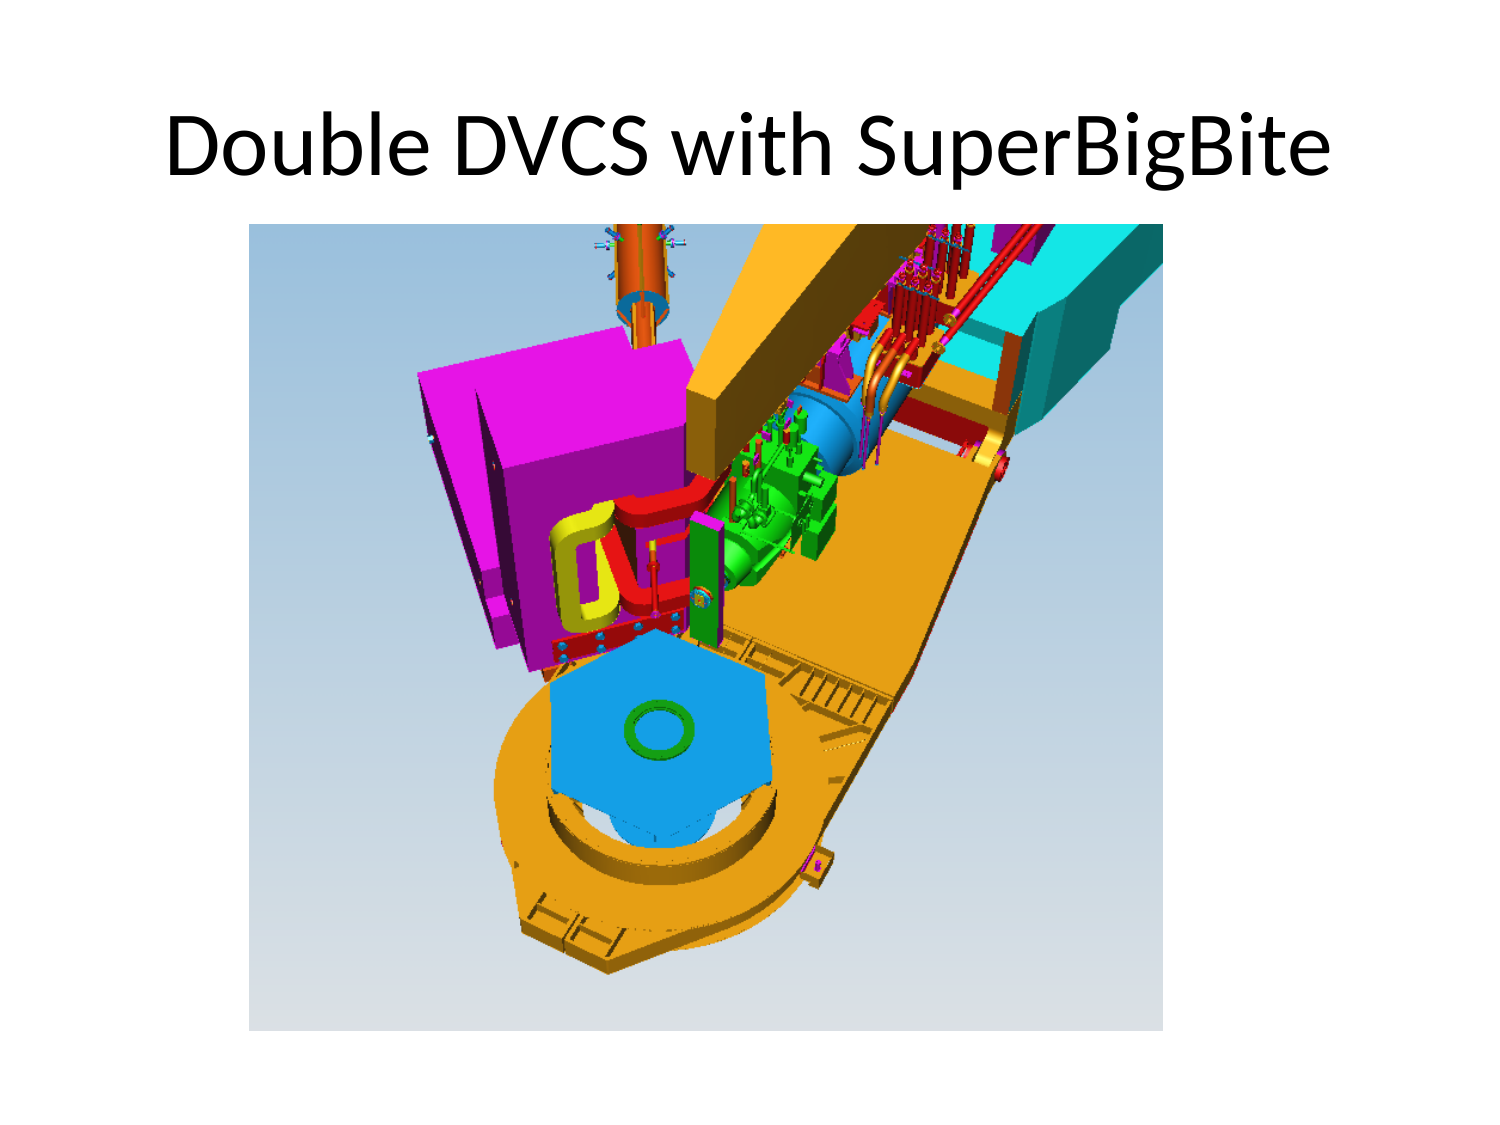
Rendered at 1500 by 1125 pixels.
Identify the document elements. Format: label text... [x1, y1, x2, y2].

picture [249, 224, 1163, 1031]
title Double DVCS with SuperBigBite [75, 45, 1425, 233]
